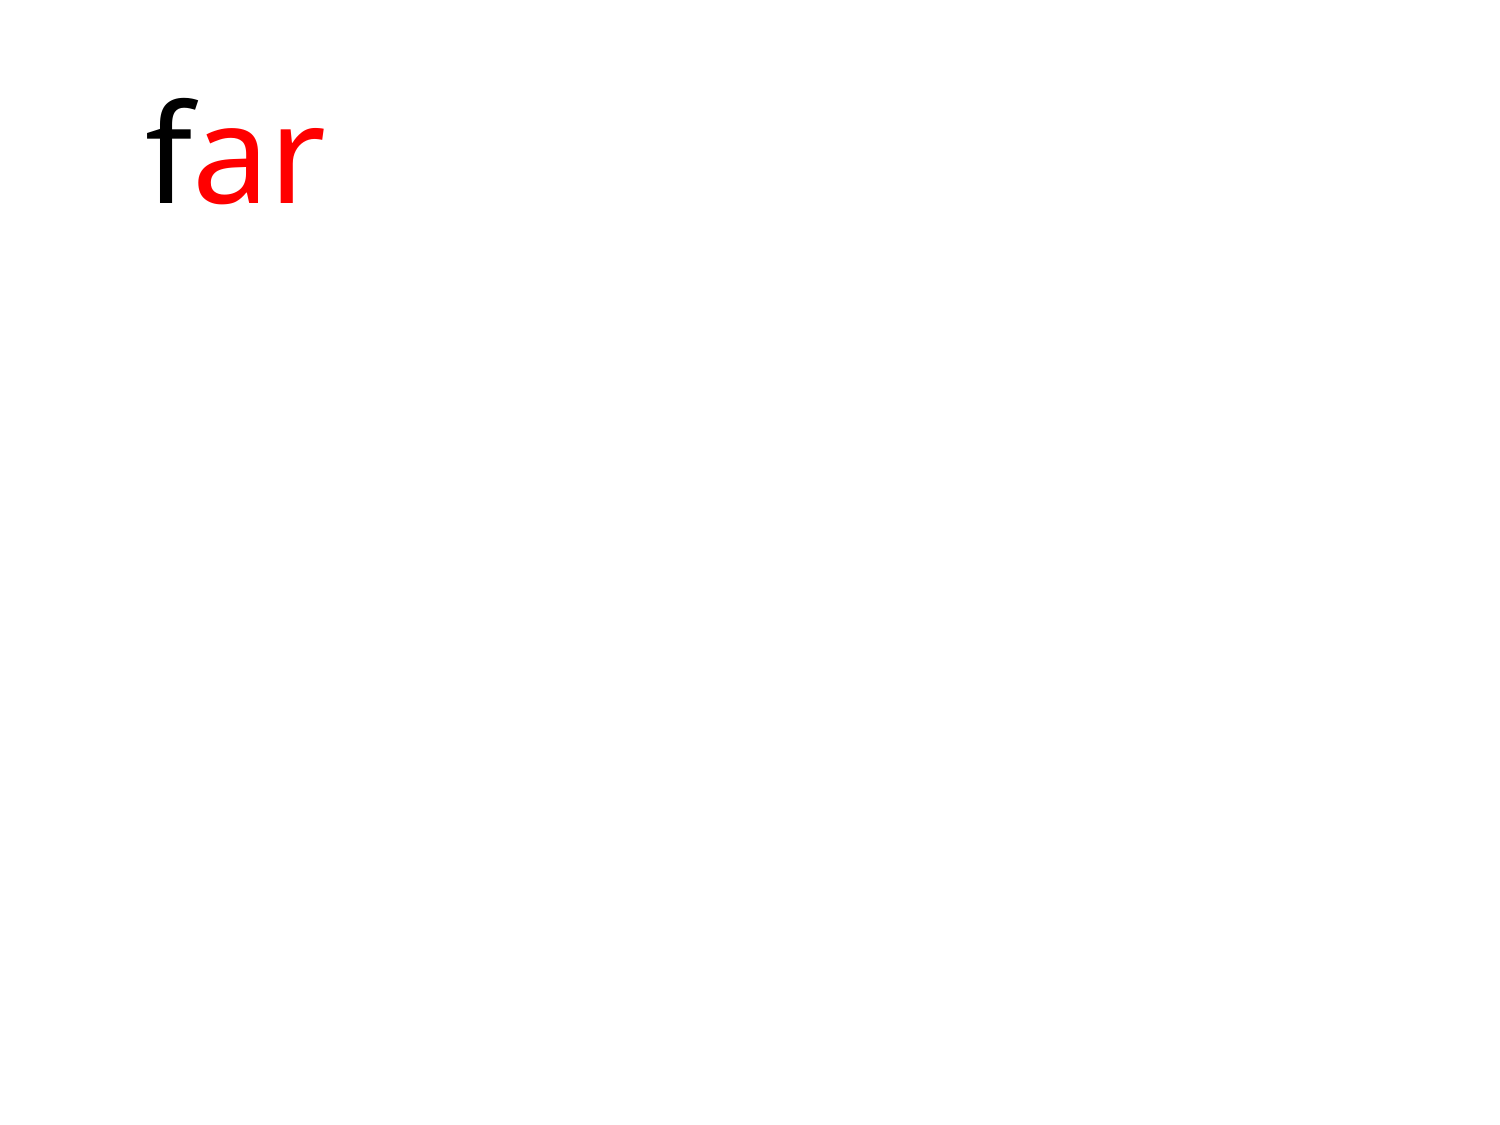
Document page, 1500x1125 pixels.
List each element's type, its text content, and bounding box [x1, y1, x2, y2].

text_box far [23, 59, 1471, 239]
